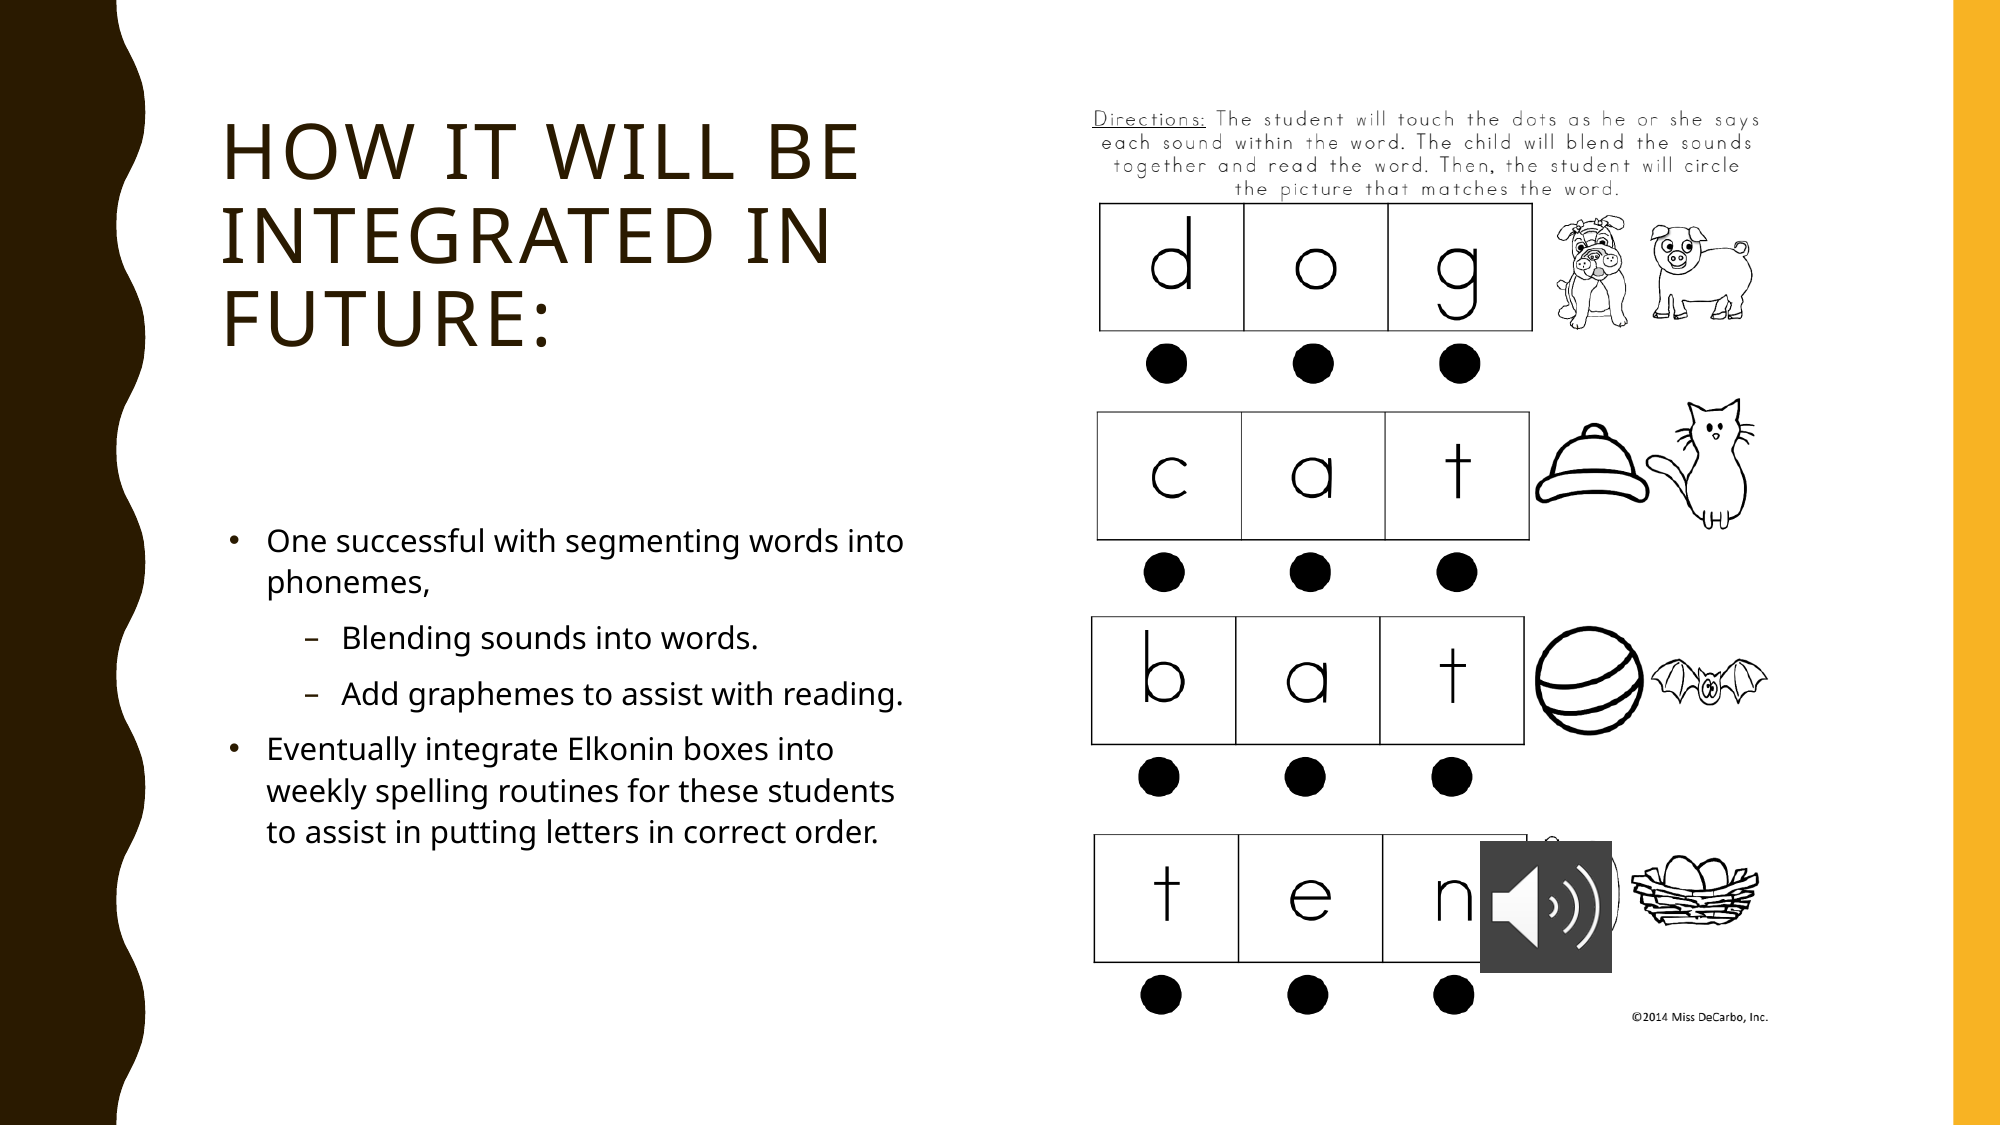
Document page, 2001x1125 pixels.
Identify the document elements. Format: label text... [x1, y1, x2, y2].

title How it will be integrated in future: [205, 105, 930, 375]
picture [1070, 105, 1780, 1024]
list One successful with segmenting words into phonemes, Blending sounds into words. Add graphemes to assist with reading. Eventually integrate Elkonin boxes into weekly spelling routines for these students to assist in putting letters in correct order. [213, 510, 930, 1100]
